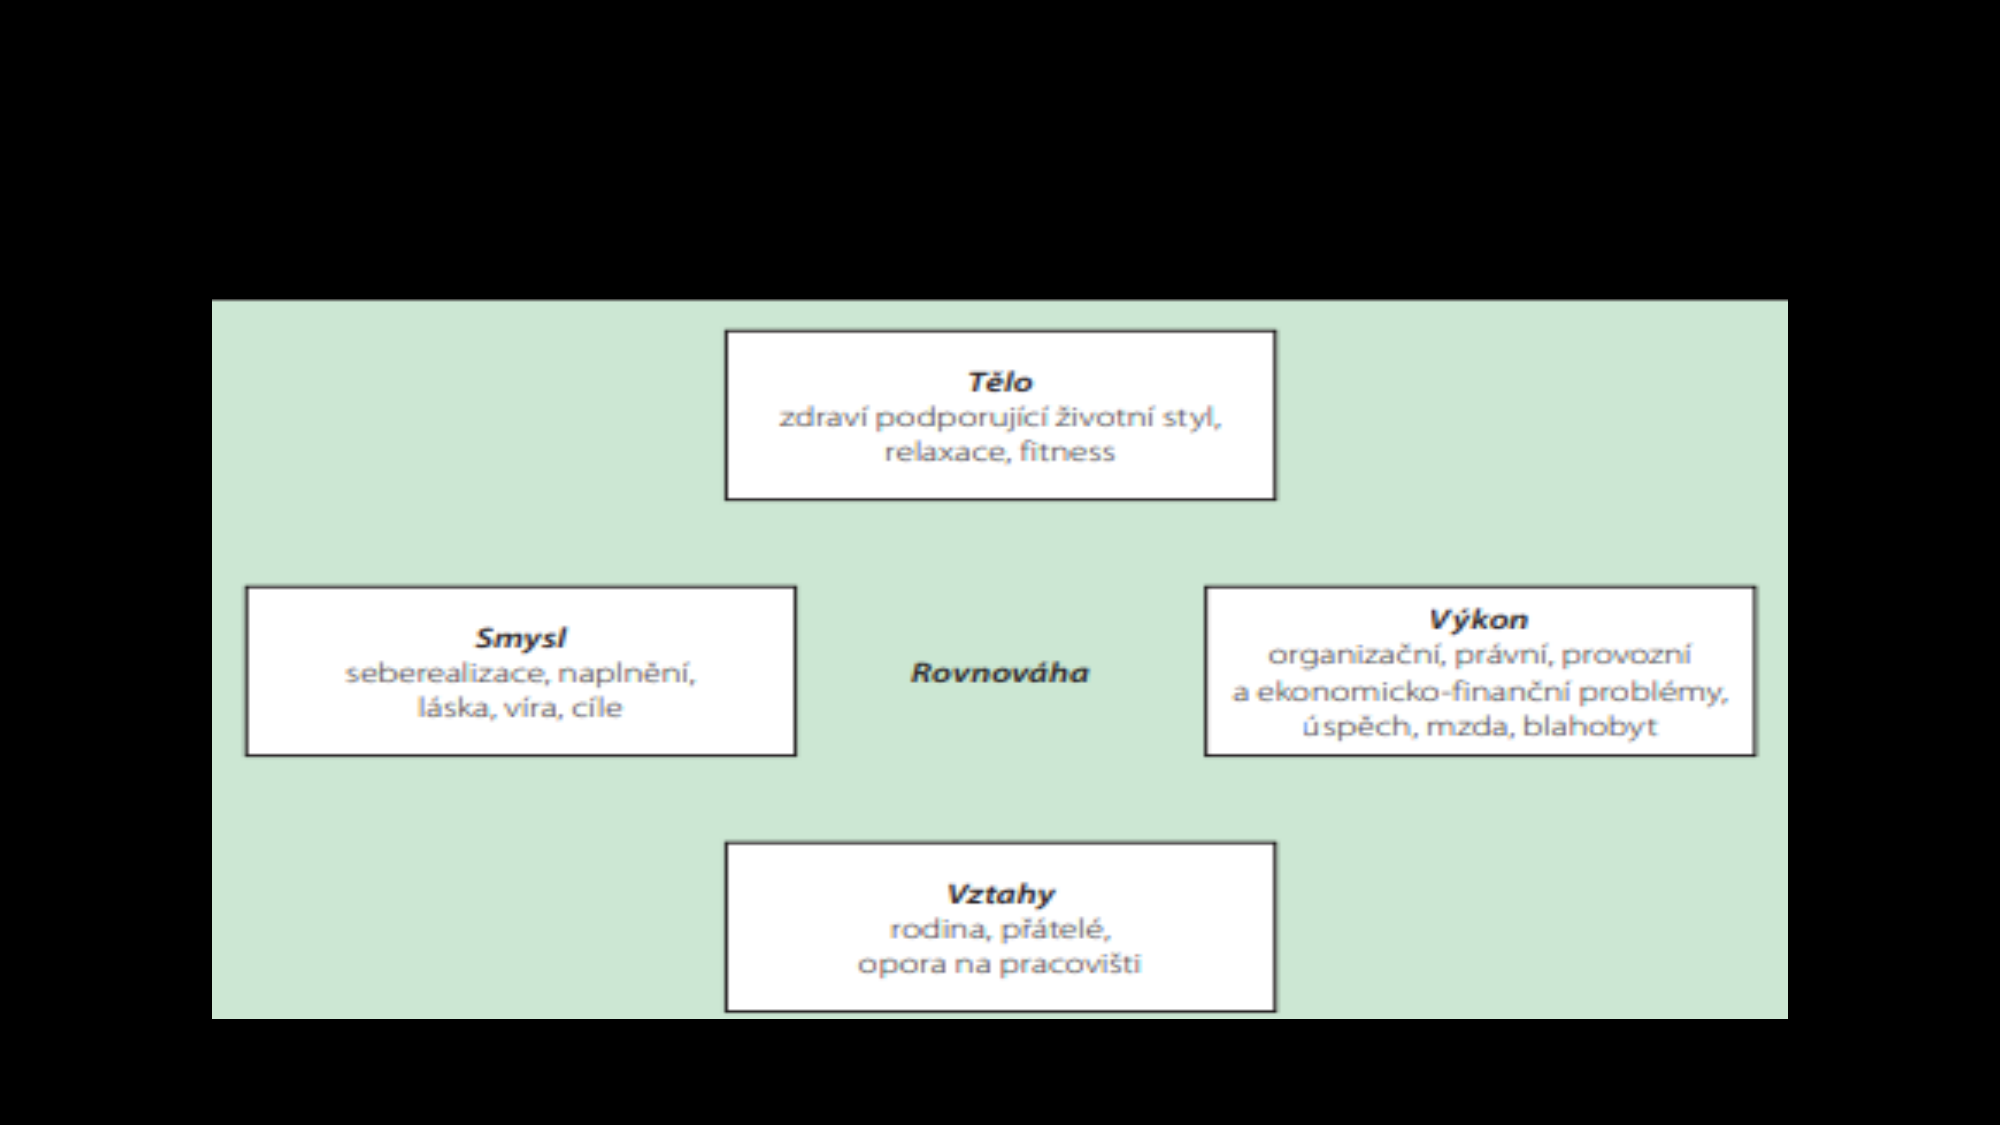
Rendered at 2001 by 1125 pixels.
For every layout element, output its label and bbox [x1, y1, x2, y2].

picture [212, 299, 1788, 1019]
